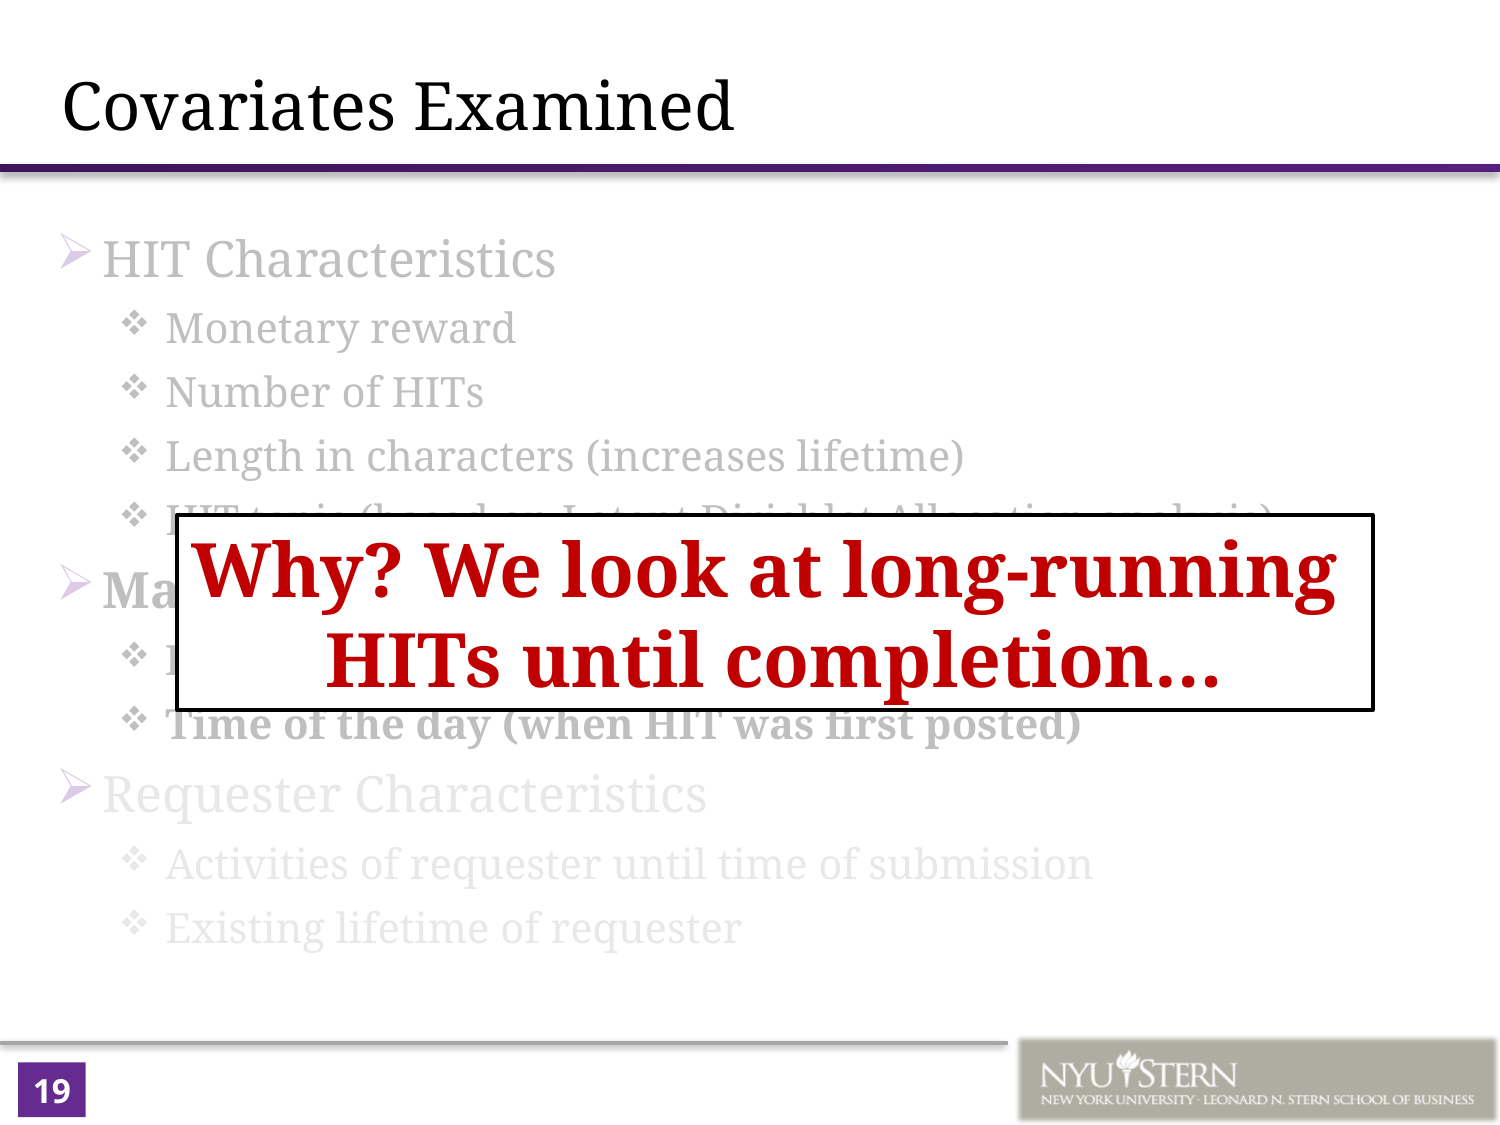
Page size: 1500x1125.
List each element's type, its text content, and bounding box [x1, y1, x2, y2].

picture [1013, 1034, 1500, 1125]
text_box Covariates Examined [46, 56, 1418, 152]
text_box 19 [18, 1062, 86, 1118]
text_box [0, 162, 1500, 174]
text_box [0, 194, 1500, 1002]
text_box Why? We look at long-running HITs until completion… [175, 513, 1375, 712]
